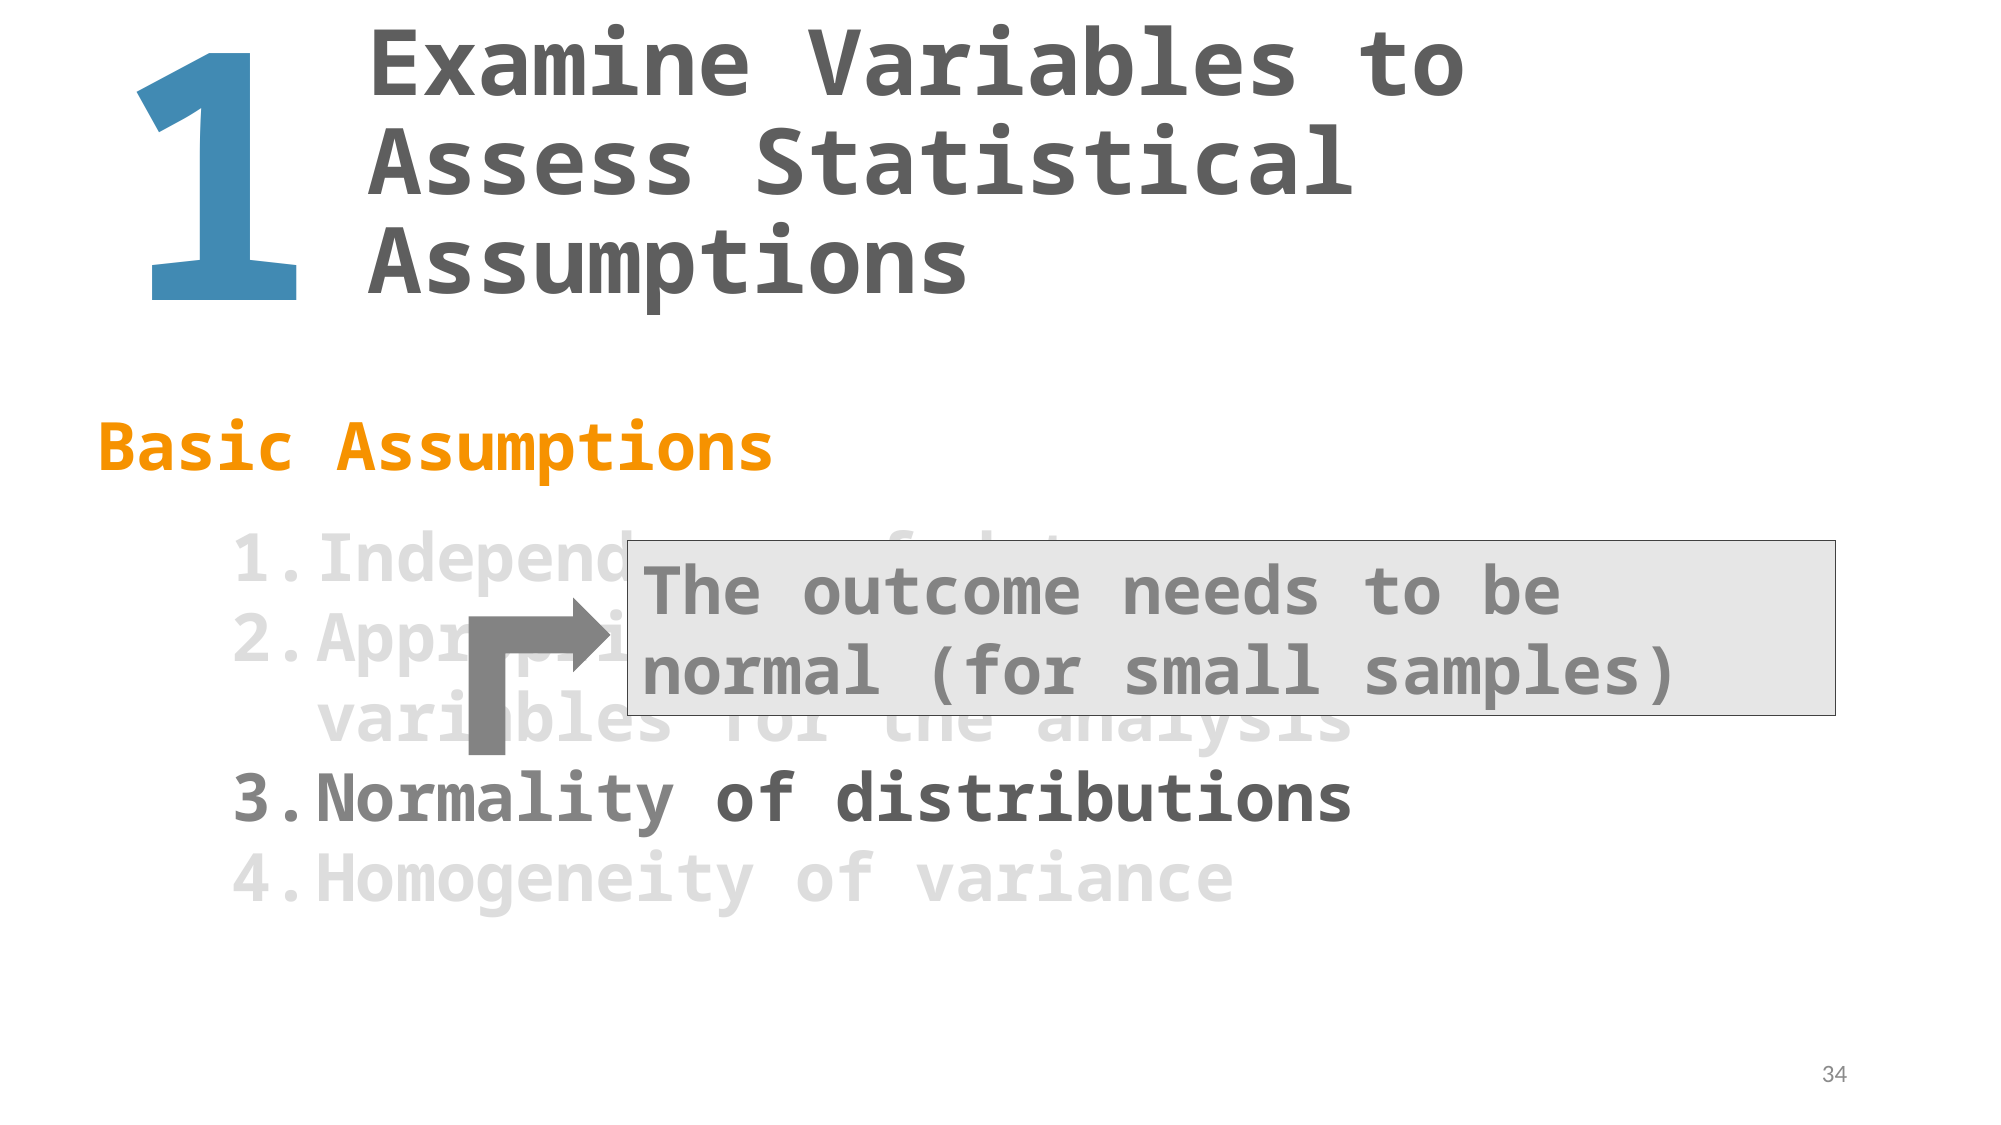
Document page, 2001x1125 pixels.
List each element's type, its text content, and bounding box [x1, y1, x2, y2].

text_box 1 [98, 0, 336, 378]
text_box The outcome needs to be normal (for small samples) [627, 540, 1836, 716]
text_box [468, 597, 611, 756]
text_box Independence of data Appropriate measurement of variables for the analysis Normality of distributions Homogeneity of variance [216, 507, 1678, 923]
title Examine Variables to Assess Statistical Assumptions [352, 55, 1836, 274]
slide_number 34 [1412, 1042, 1863, 1103]
text_box Basic Assumptions [81, 396, 791, 492]
